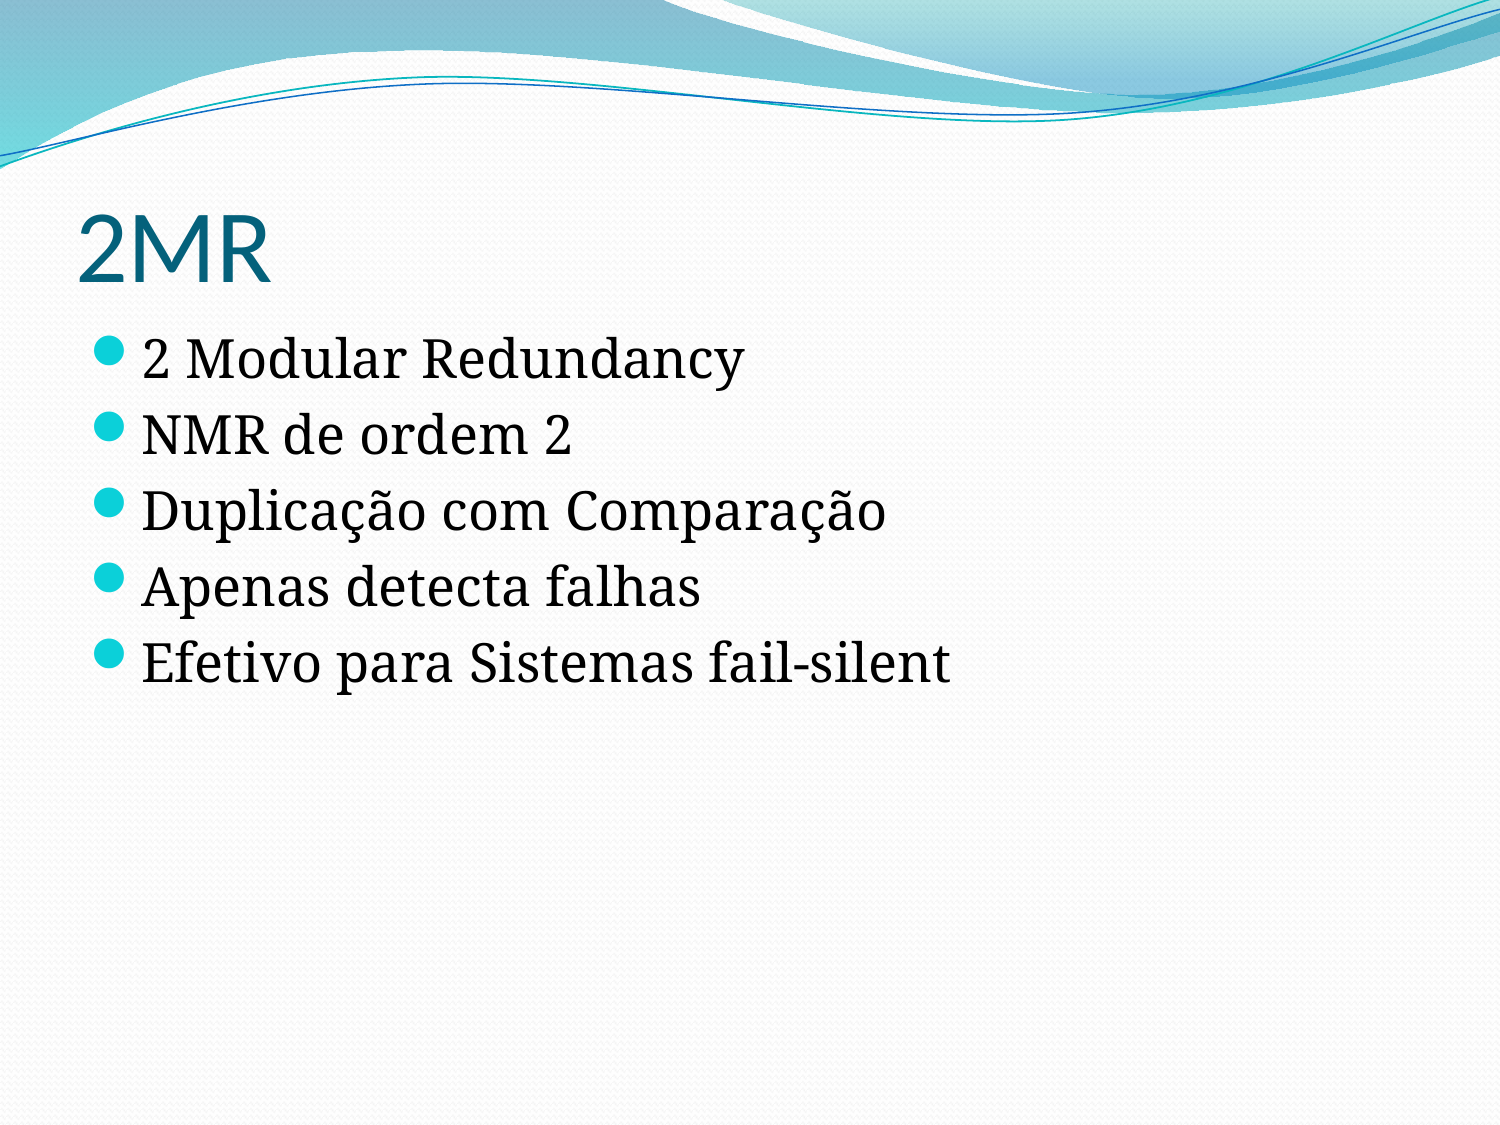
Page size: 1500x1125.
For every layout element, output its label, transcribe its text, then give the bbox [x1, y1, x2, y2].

list 2 Modular Redundancy NMR de ordem 2 Duplicação com Comparação Apenas detecta falhas Efetivo para Sistemas fail-silent [75, 317, 1425, 1038]
title 2MR [75, 115, 1425, 303]
